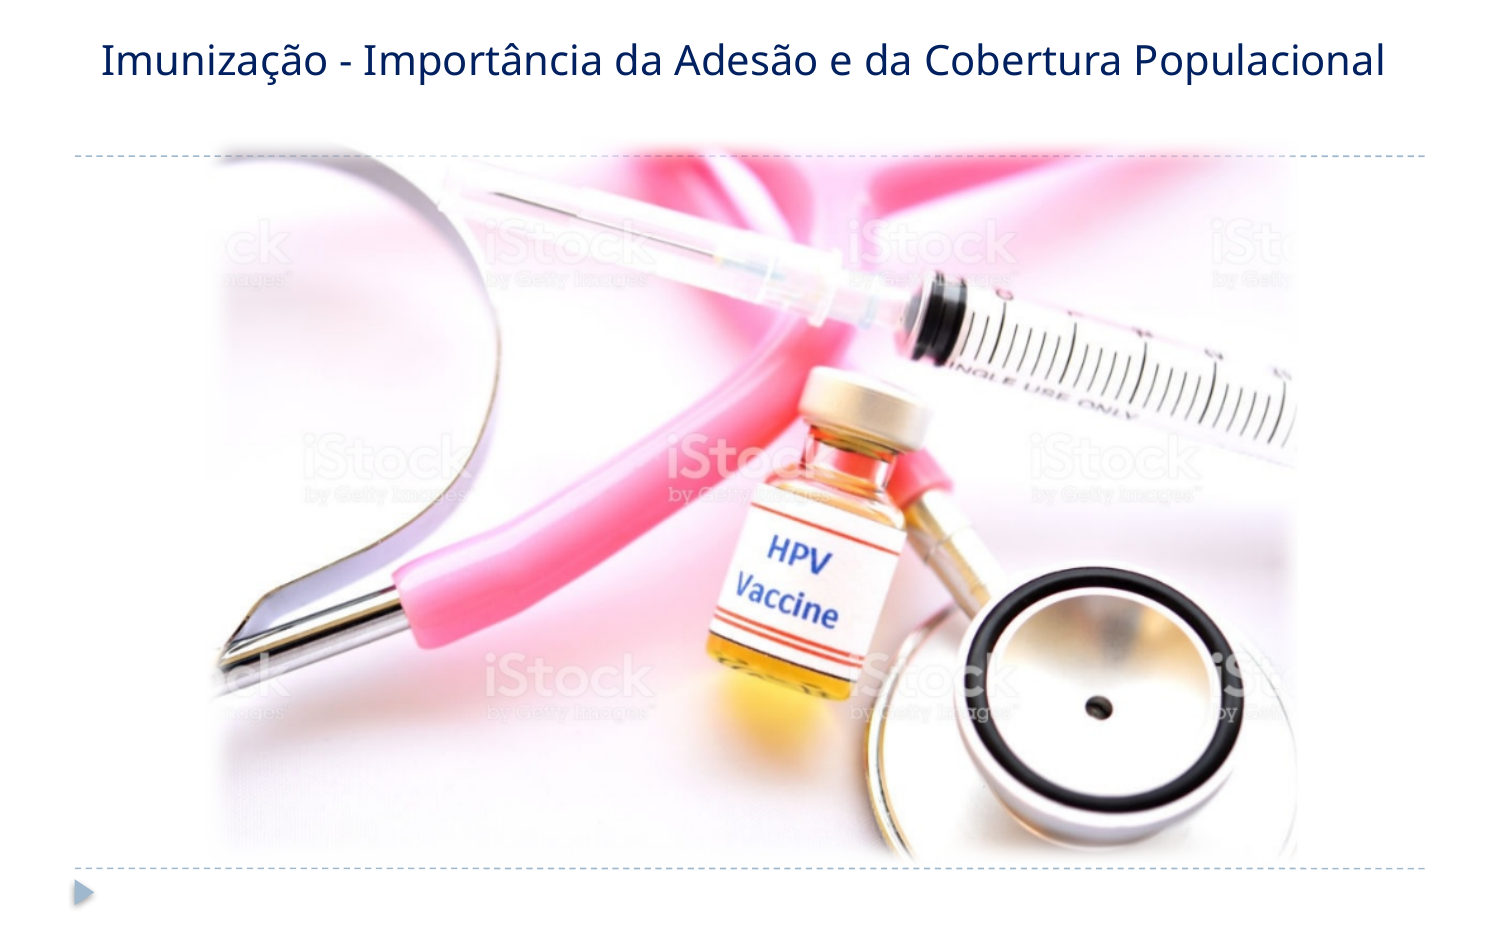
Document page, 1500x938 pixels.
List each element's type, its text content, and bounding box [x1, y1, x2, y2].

title Imunização - Importância da Adesão e da Cobertura Populacional [41, 20, 1447, 91]
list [206, 137, 1306, 866]
